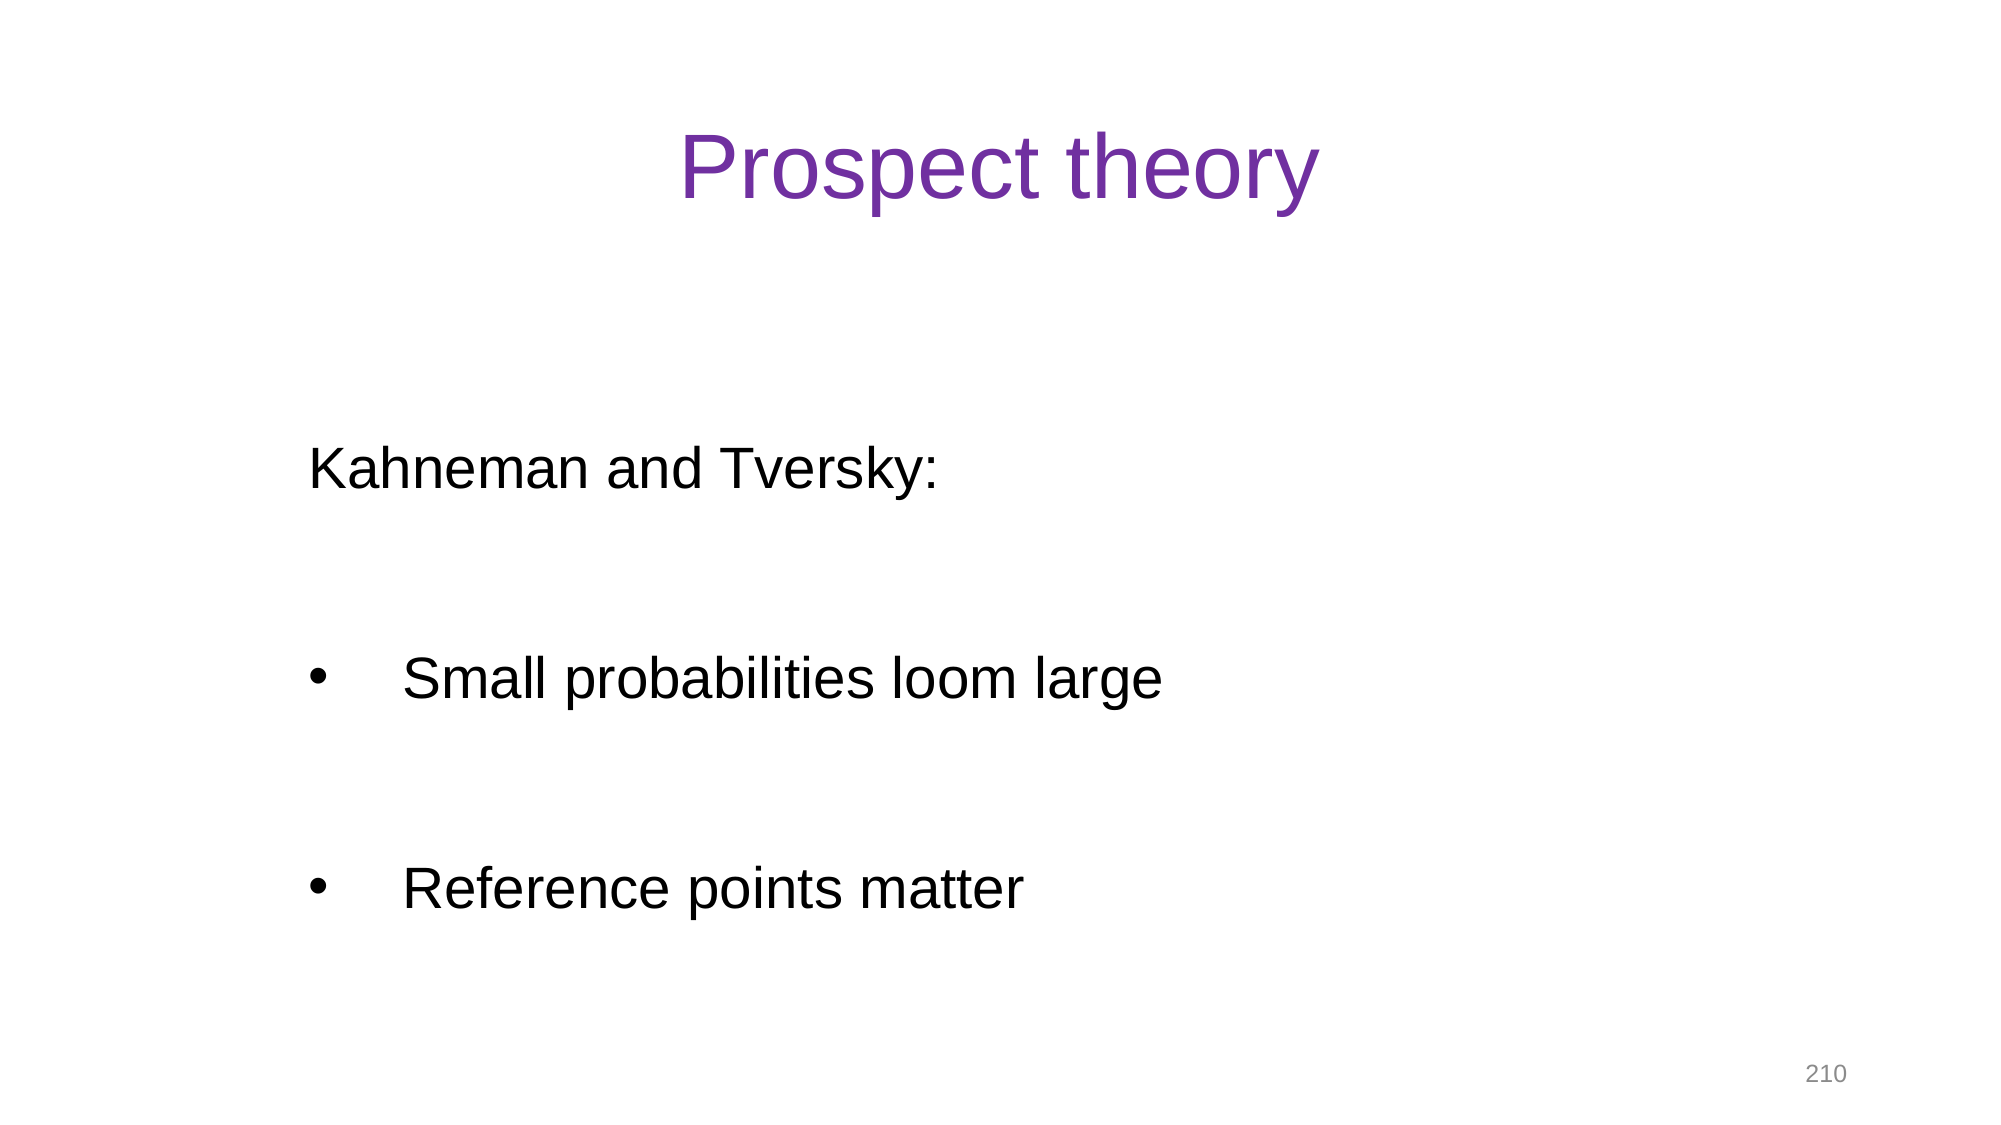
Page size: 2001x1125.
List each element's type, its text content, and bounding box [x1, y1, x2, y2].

slide_number 210 [1412, 1042, 1863, 1103]
title Prospect theory [137, 59, 1863, 278]
text_box Kahneman and Tversky: Small probabilities loom large Reference points matter [293, 388, 1648, 928]
